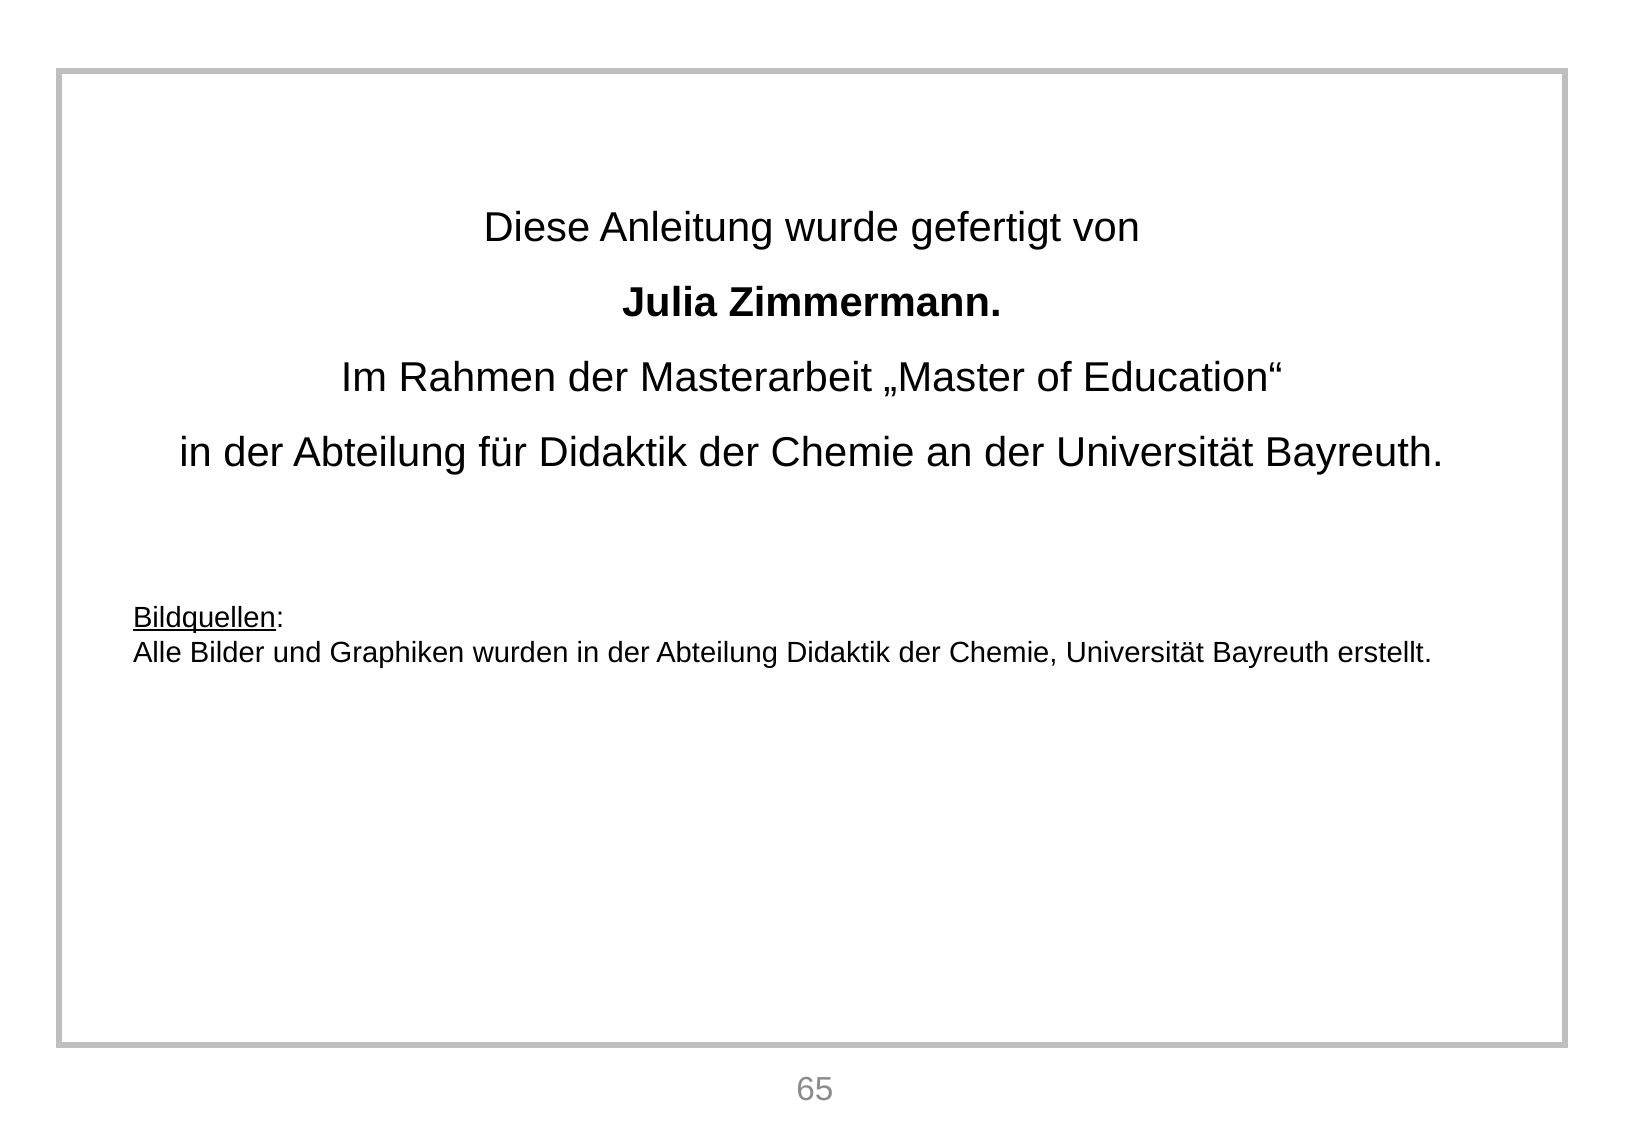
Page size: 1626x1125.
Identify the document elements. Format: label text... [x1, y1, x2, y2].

slide_number 65 [631, 1057, 998, 1117]
list Diese Anleitung wurde gefertigt von Julia Zimmermann. Im Rahmen der Masterarbeit „Master of Education“ in der Abteilung für Didaktik der Chemie an der Universität Bayreuth. [118, 100, 1506, 550]
list Bildquellen: Alle Bilder und Graphiken wurden in der Abteilung Didaktik der Chemie, Universität Bayreuth erstellt. [118, 590, 1506, 1004]
